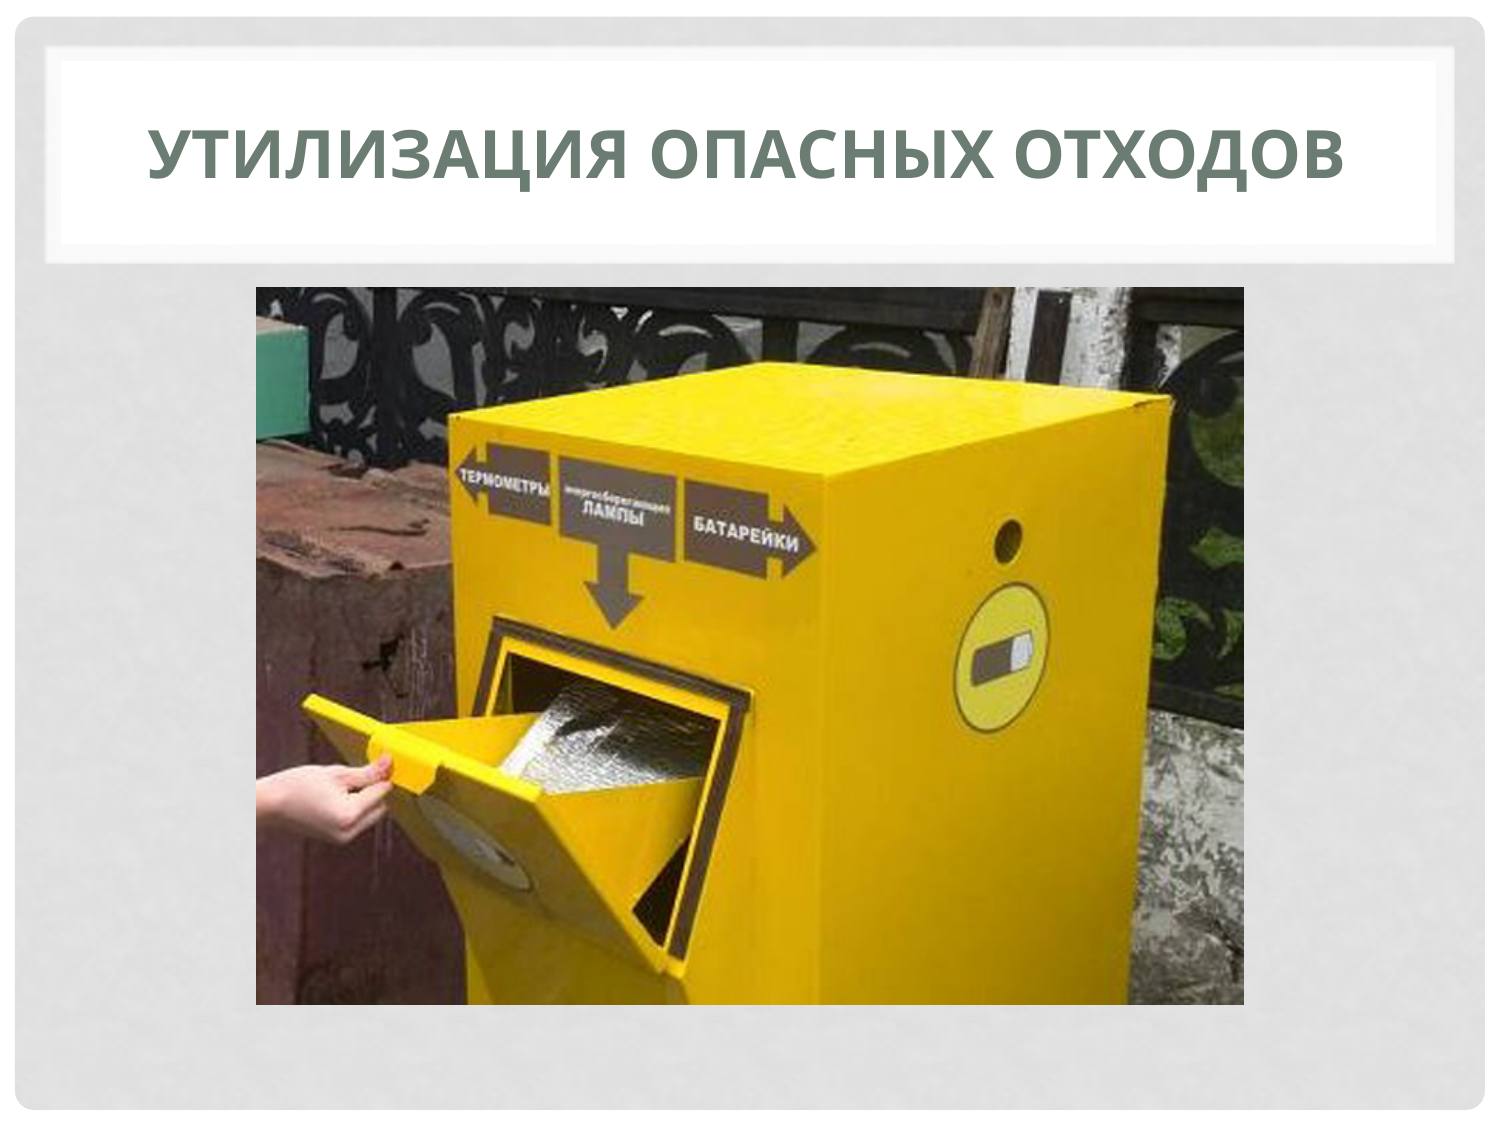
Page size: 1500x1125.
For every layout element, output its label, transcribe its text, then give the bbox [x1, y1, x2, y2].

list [256, 287, 1244, 1006]
title Утилизация опасных отходов [69, 66, 1425, 238]
